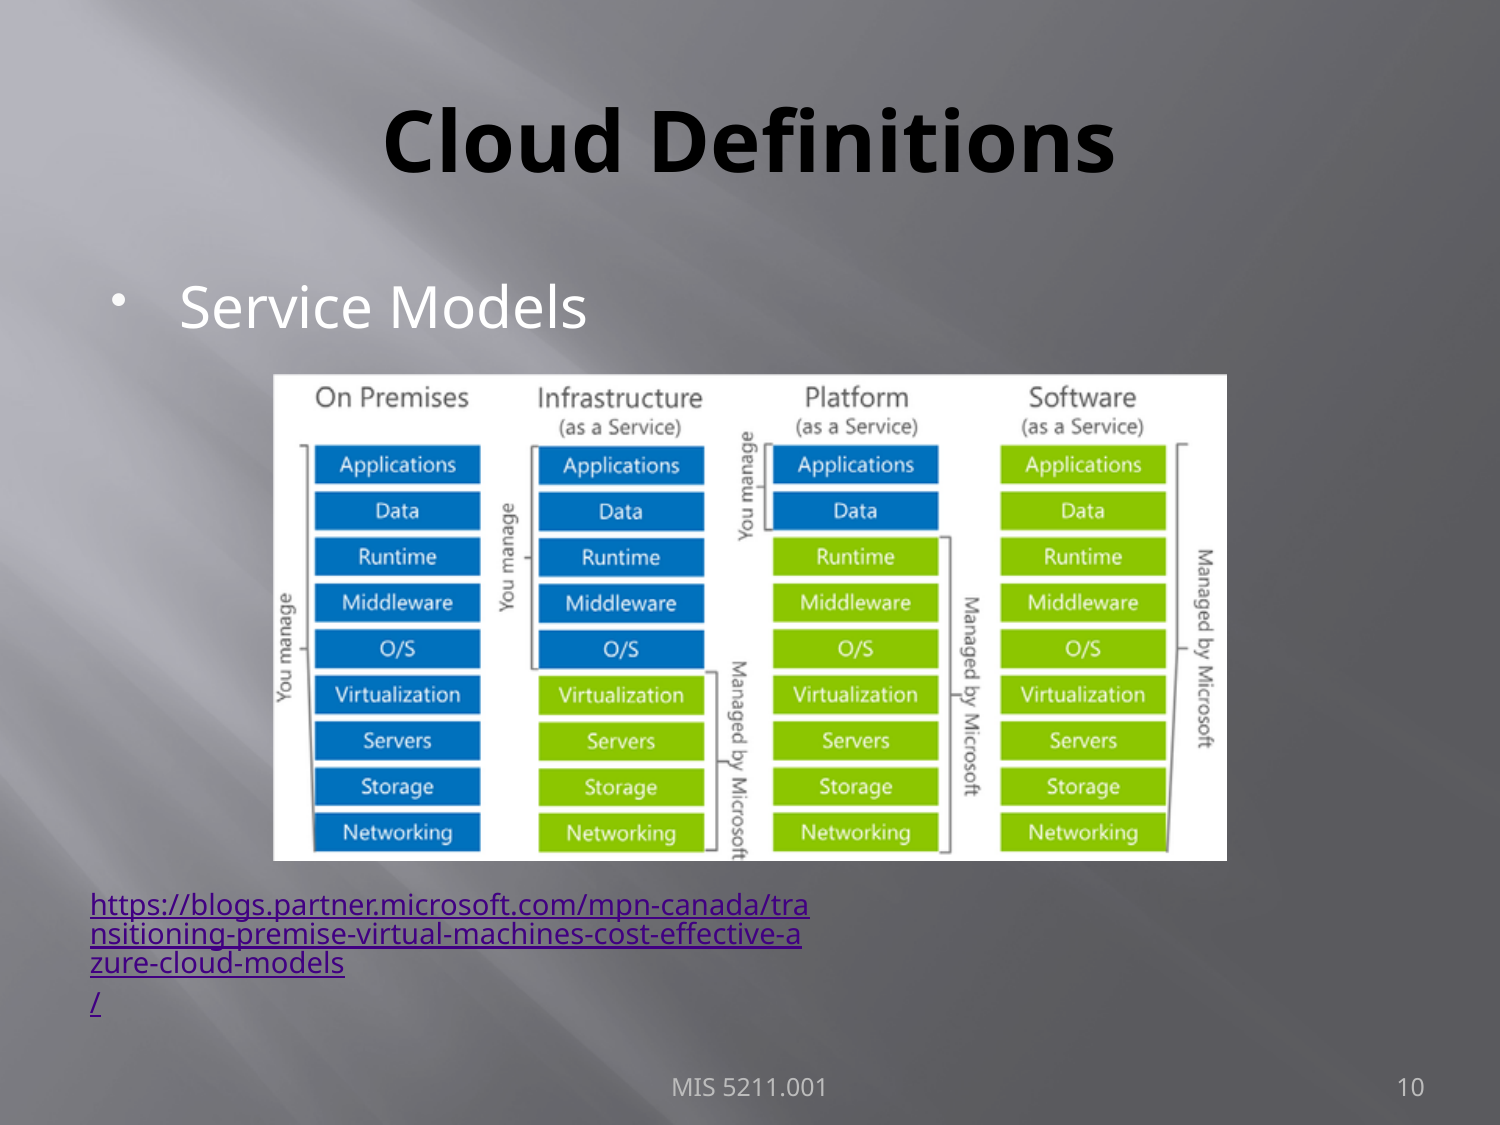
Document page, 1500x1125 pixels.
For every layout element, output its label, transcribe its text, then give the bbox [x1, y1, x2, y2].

footer MIS 5211.001 [512, 1052, 988, 1113]
picture [273, 374, 1227, 862]
slide_number 10 [1299, 1052, 1425, 1113]
title Cloud Definitions [75, 45, 1425, 233]
list Service Models [75, 262, 1425, 1035]
text_box https://blogs.partner.microsoft.com/mpn-canada/transitioning-premise-virtual-machines-cost-effective-azure-cloud-models/ [74, 878, 825, 973]
